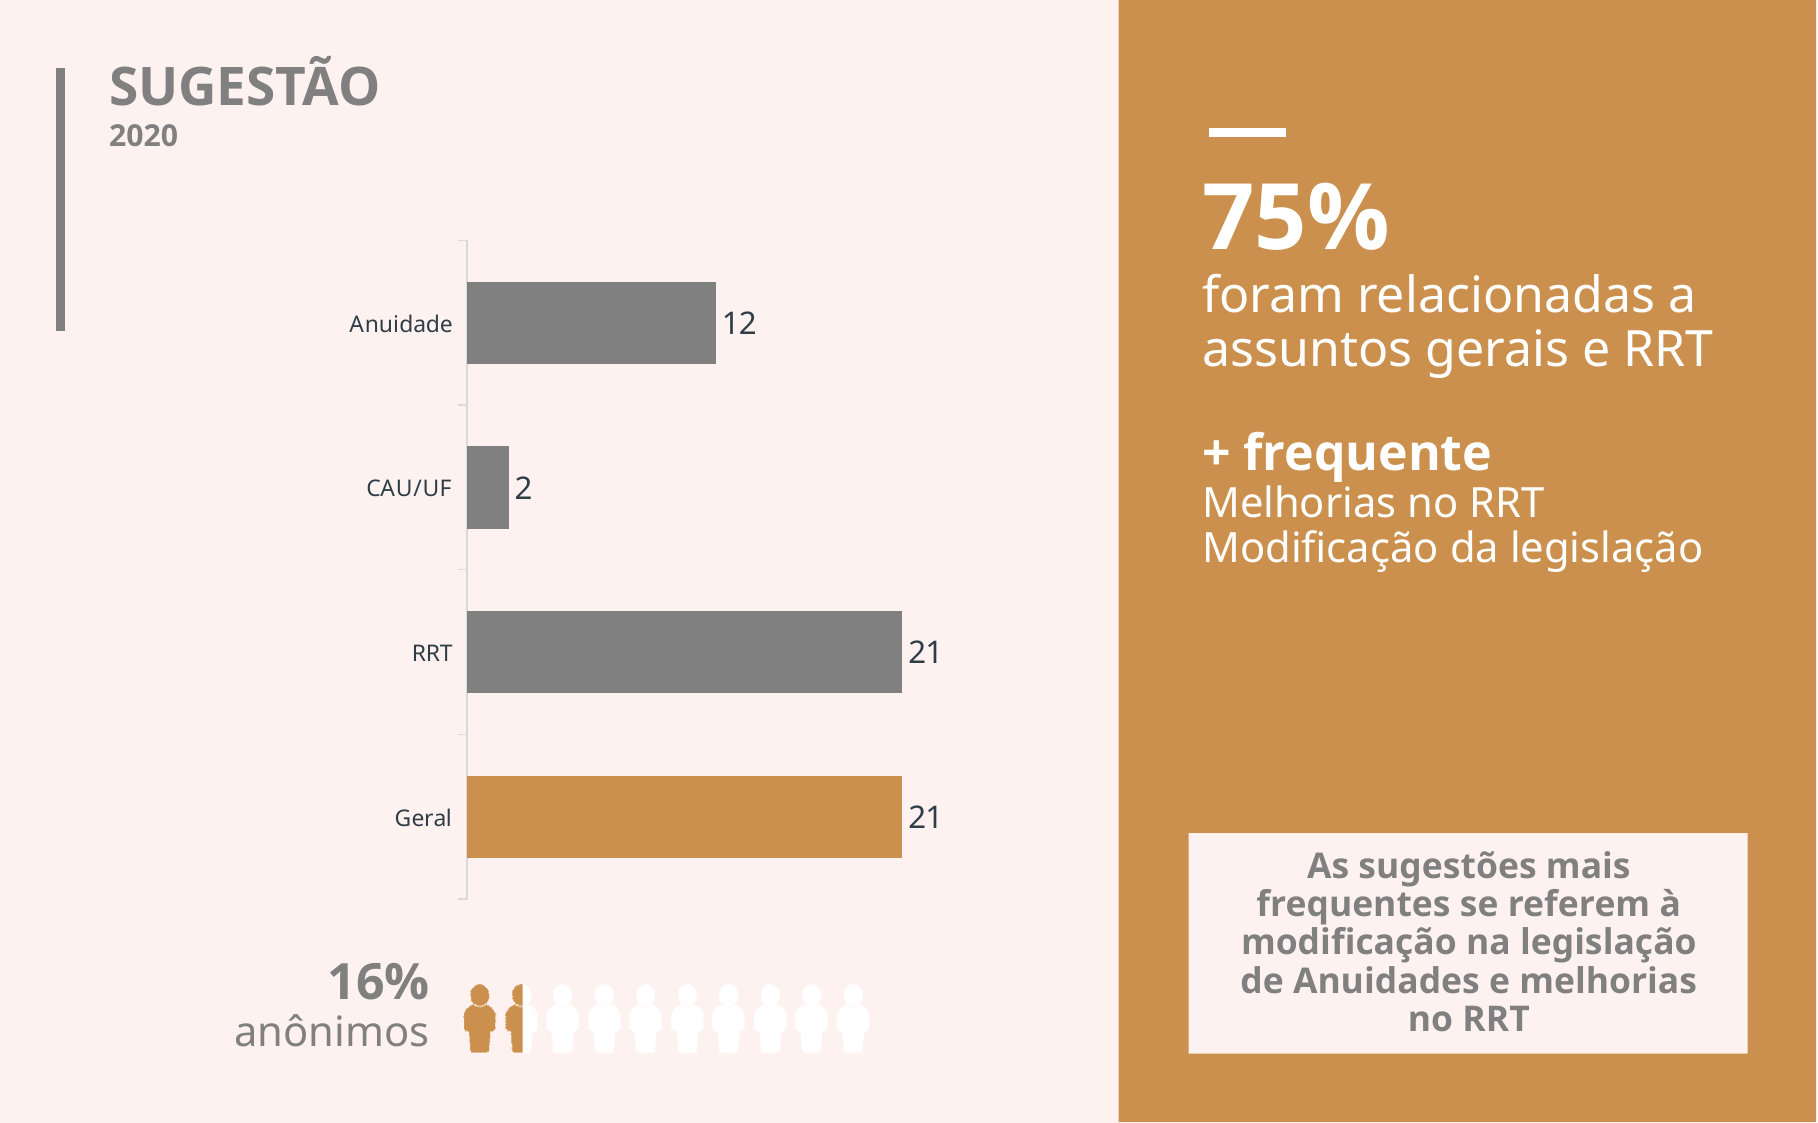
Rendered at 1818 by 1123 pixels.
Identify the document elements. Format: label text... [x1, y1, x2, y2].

text_box [1119, 0, 1817, 1123]
text_box As sugestões mais frequentes se referem à modificação na legislação de Anuidades e melhorias no RRT [1216, 833, 1722, 1054]
chart [60, 182, 1050, 958]
text_box [1119, 487, 1764, 544]
text_box + frequente Melhorias no RRT Modificação da legislação [1188, 420, 1748, 487]
text_box [1188, 832, 1749, 1055]
text_box 75% foram relacionadas a assuntos gerais e RRT [1188, 163, 1748, 420]
text_box + frequente Melhorias no RRT Modificação da legislação [1188, 544, 1748, 725]
picture [0, 0, 1119, 1123]
